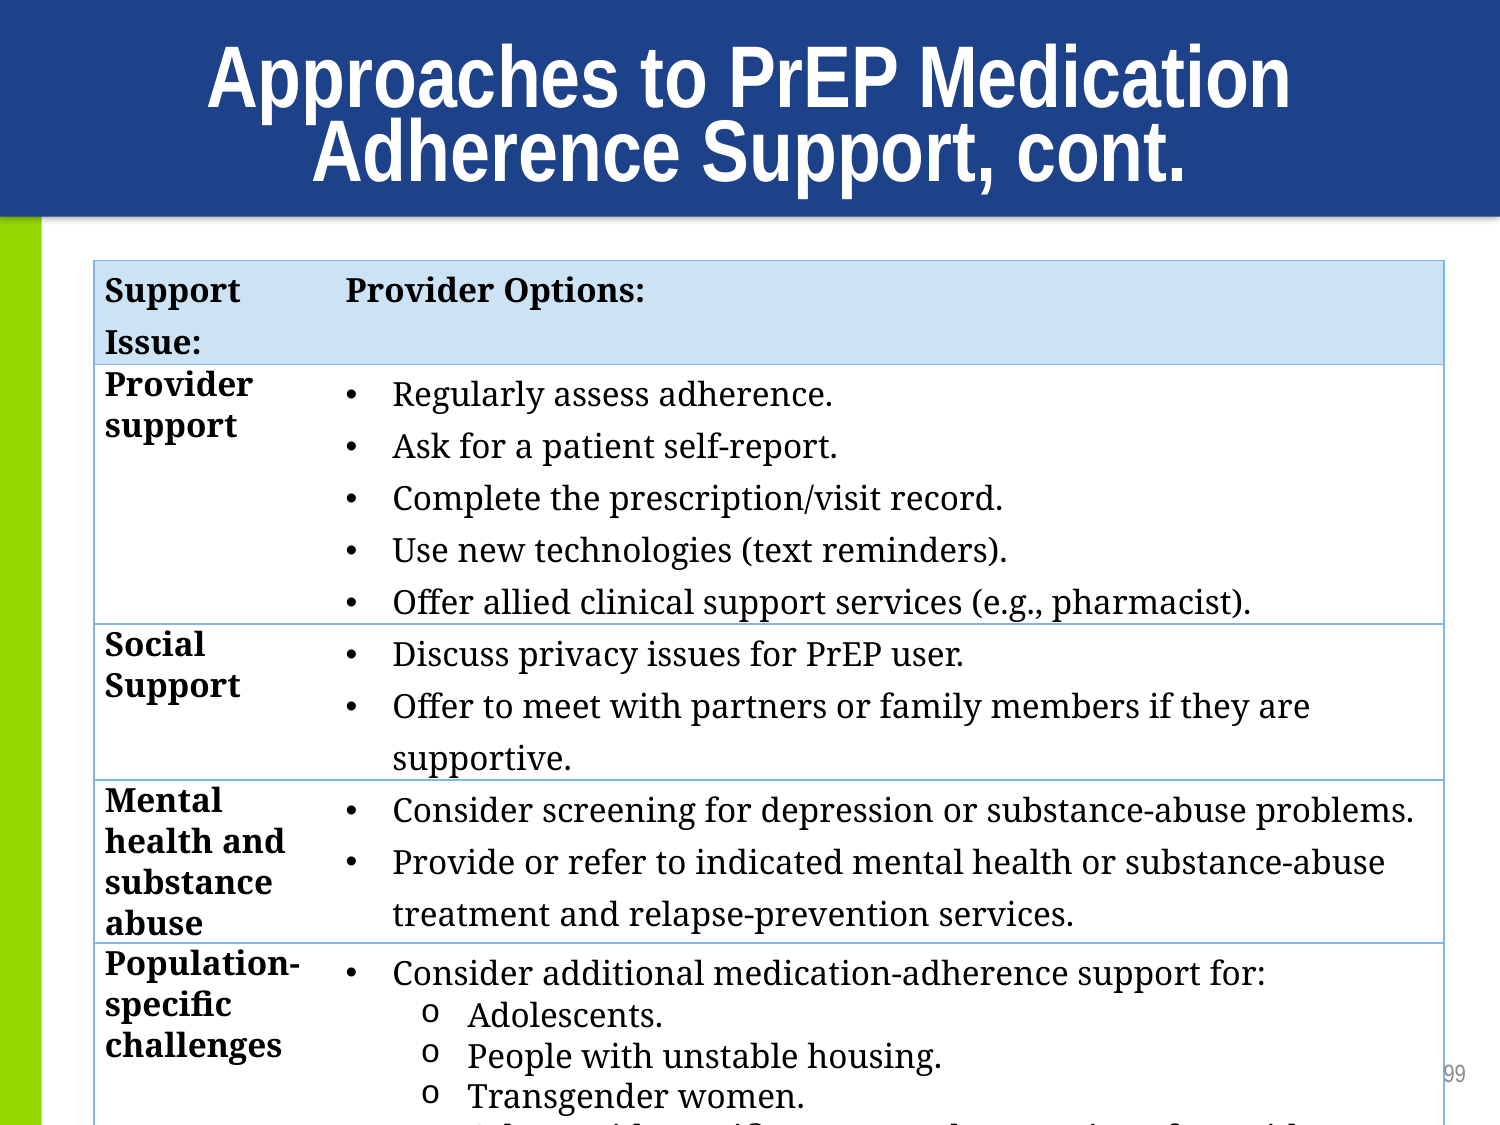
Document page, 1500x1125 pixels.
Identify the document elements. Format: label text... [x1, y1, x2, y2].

table_cell Social Support [95, 625, 334, 779]
table_cell Regularly assess adherence. Ask for a patient self-report. Complete the prescription/visit record. Use new technologies (text reminders). Offer allied clinical support services (e.g., pharmacist). [334, 365, 1443, 623]
text_box 99 [1131, 1042, 1482, 1103]
table_cell Consider screening for depression or substance-abuse problems. Provide or refer to indicated mental health or substance-abuse treatment and relapse-prevention services. [334, 781, 1443, 942]
table_cell Discuss privacy issues for PrEP user. Offer to meet with partners or family members if they are supportive. [334, 625, 1443, 779]
table_header Support Issue: [95, 261, 334, 364]
table_cell Mental health and substance abuse [95, 781, 334, 942]
table_cell Consider additional medication-adherence support for: Adolescents. People with unstable housing. Transgender women. Others with specific stressors that may interfere with medication adherence. [334, 944, 1443, 1125]
table_cell Population-specific challenges [95, 944, 334, 1125]
table_header Provider Options: [334, 261, 1443, 364]
table_cell Provider support [95, 365, 334, 623]
title Approaches to PrEP Medication Adherence Support, cont. [75, 52, 1425, 193]
